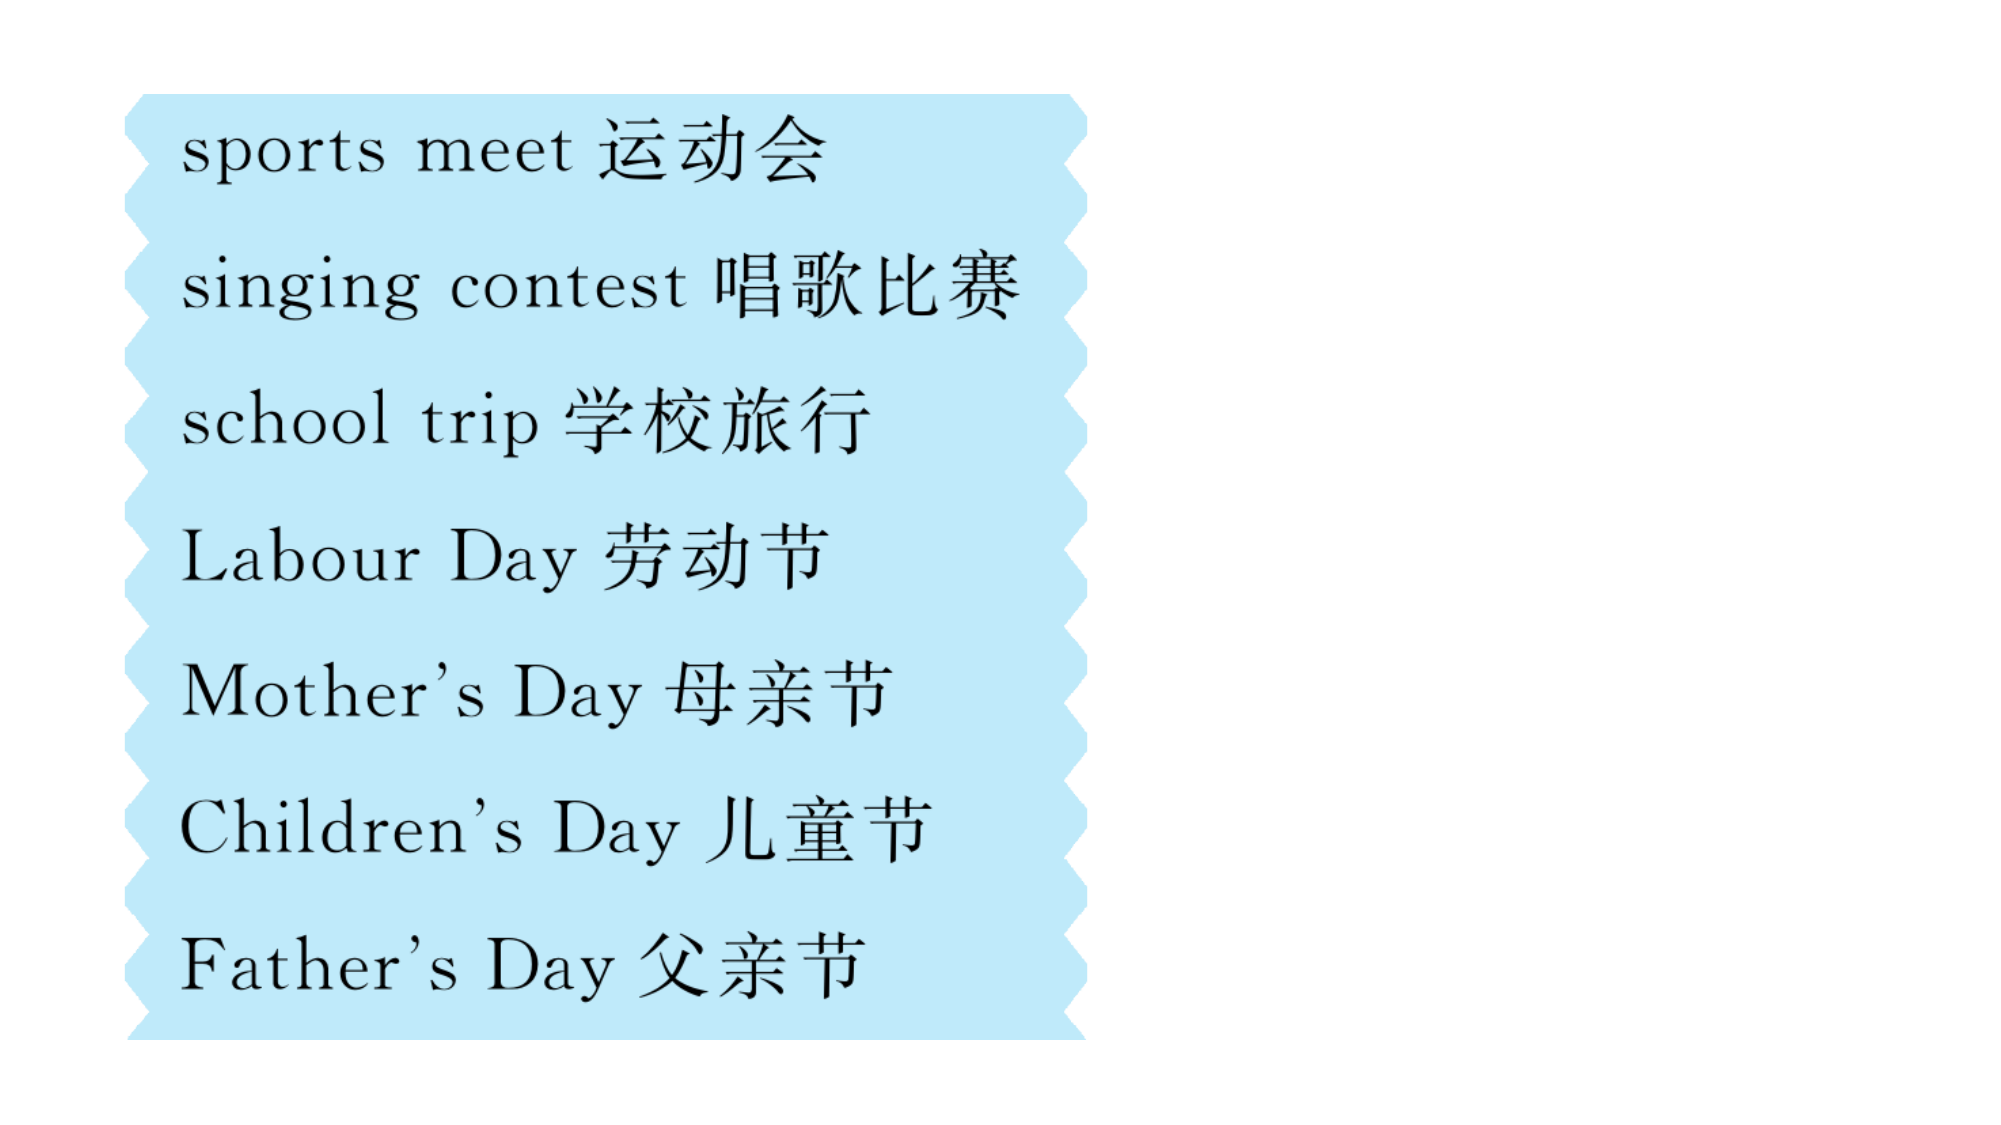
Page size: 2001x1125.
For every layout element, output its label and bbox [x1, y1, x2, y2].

picture [118, 94, 1165, 1040]
